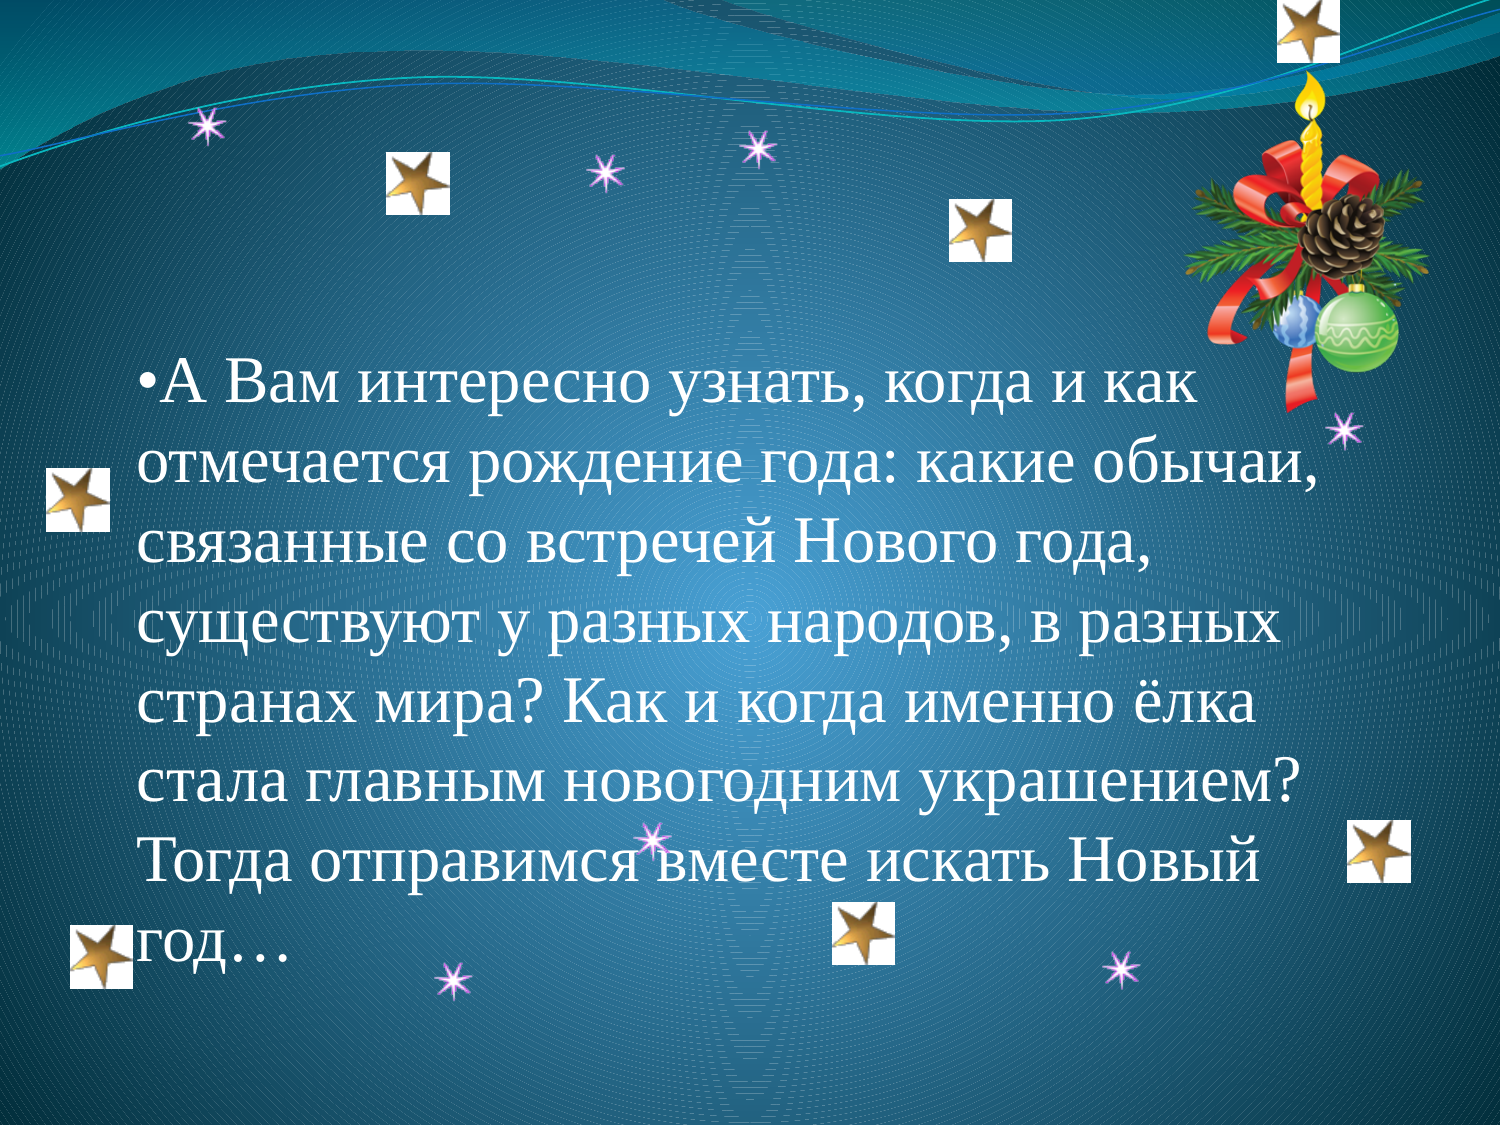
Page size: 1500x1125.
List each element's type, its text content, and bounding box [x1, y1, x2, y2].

picture [831, 902, 895, 965]
picture [1183, 72, 1430, 414]
picture [433, 960, 515, 1034]
picture [1101, 948, 1183, 1022]
picture [1347, 820, 1411, 883]
picture [632, 820, 715, 893]
picture [187, 105, 269, 178]
picture [386, 152, 450, 215]
picture [948, 198, 1012, 262]
picture [1323, 424, 1406, 483]
picture [46, 468, 110, 532]
picture [70, 925, 133, 989]
picture [737, 128, 820, 201]
picture [1423, 70, 1430, 76]
picture [585, 152, 668, 225]
list •А Вам интересно узнать, когда и как отмечается рождение года: какие обычаи, связанные со встречей Нового года, существуют у разных народов, в разных странах мира? Как и когда именно ёлка стала главным новогодним украшением? Тогда отправимся вместе искать Новый год… [128, 328, 1383, 821]
picture [1277, 0, 1340, 63]
